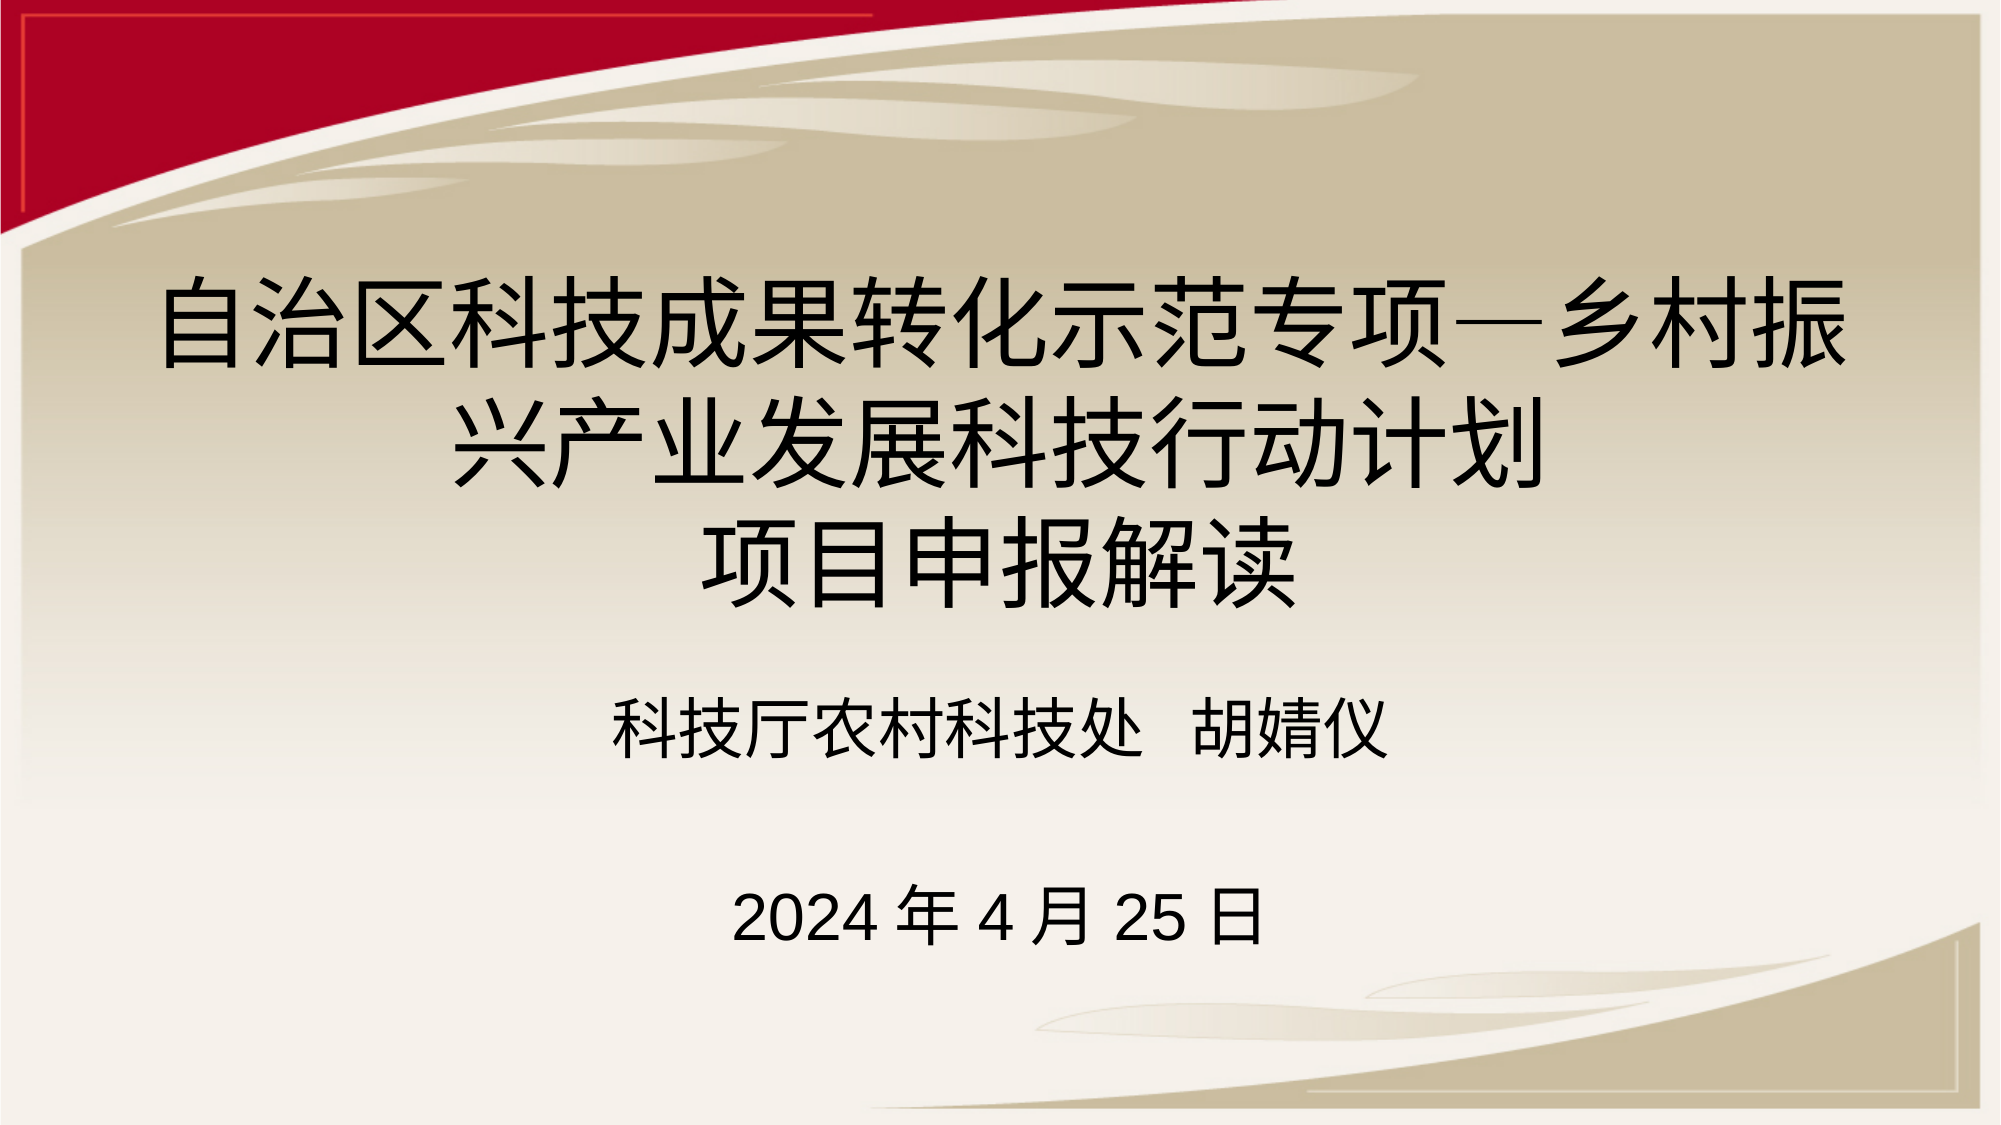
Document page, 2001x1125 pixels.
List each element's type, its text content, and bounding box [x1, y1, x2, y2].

picture [0, 0, 2001, 1125]
subtitle 科技厅农村科技处 胡婧仪 2024年4月25日 [102, 679, 1899, 968]
title 自治区科技成果转化示范专项—乡村振兴产业发展科技行动计划 项目申报解读 [102, 248, 1898, 632]
